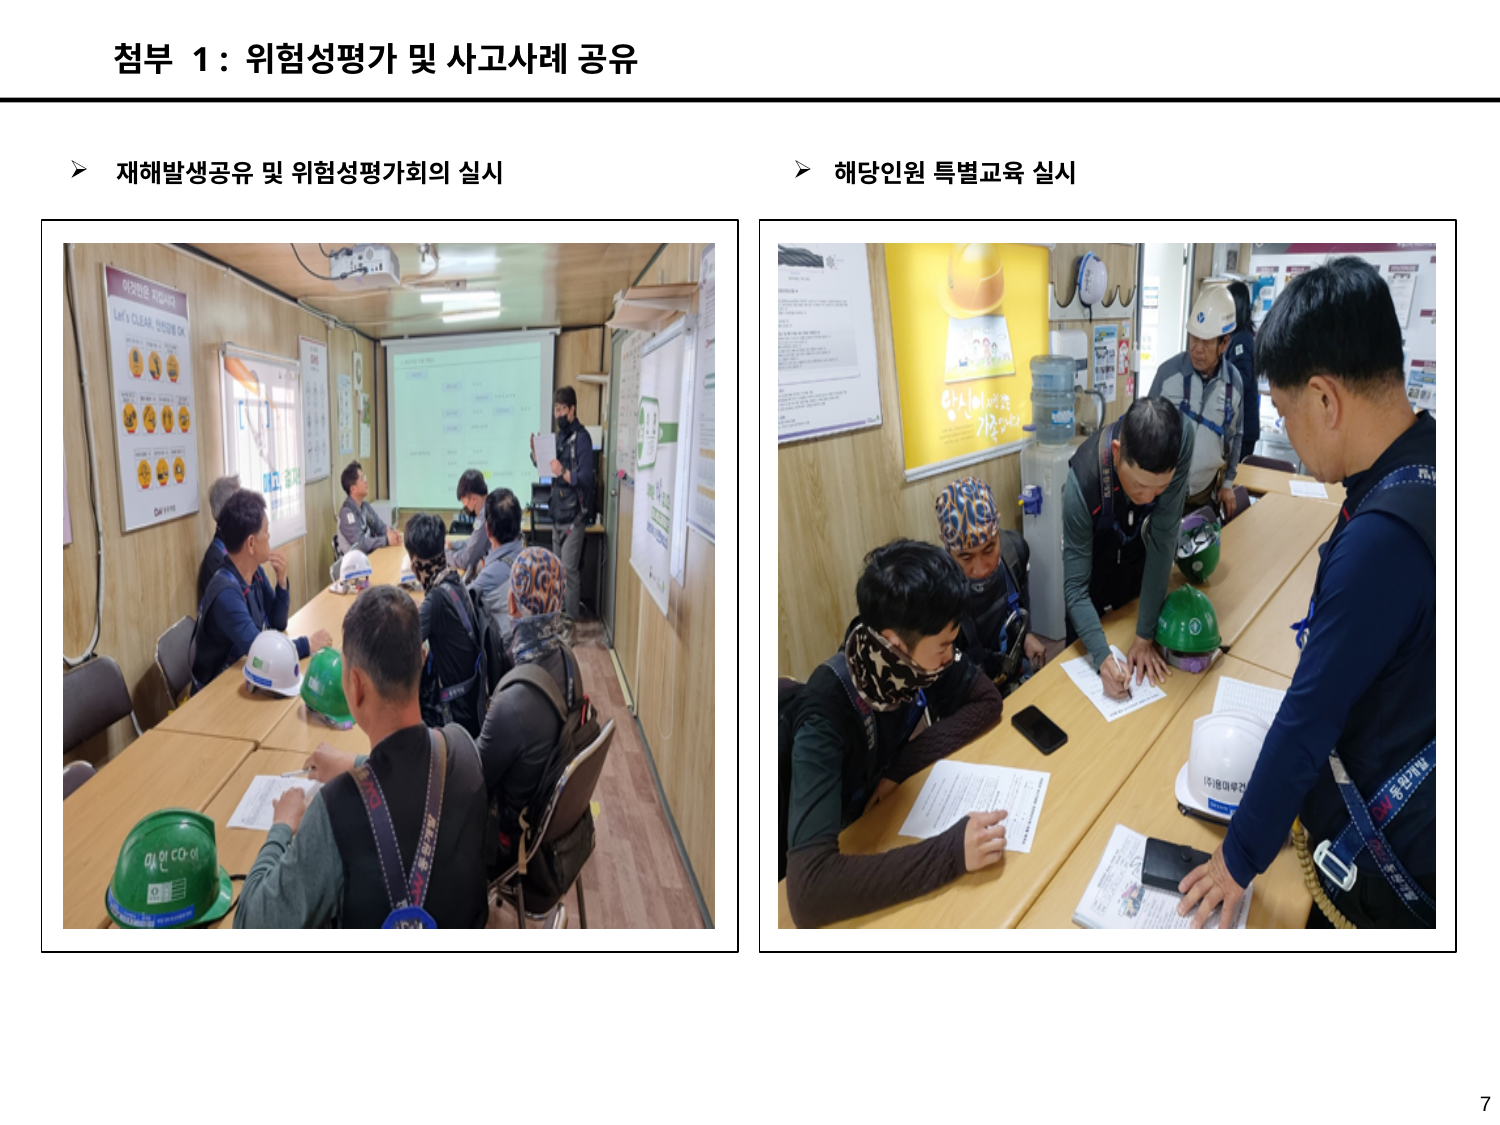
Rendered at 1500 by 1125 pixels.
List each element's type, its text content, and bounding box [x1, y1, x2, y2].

text_box [41, 219, 739, 953]
picture [62, 243, 715, 929]
text_box [759, 219, 1457, 953]
picture [778, 242, 1436, 929]
text_box 해당인원 특별교육 실시 [778, 150, 1400, 196]
text_box 재해발생공유 및 위험성평가회의 실시 [54, 150, 752, 196]
slide_number 7 [1193, 1083, 1500, 1125]
text_box 첨부 1 : 위험성평가 및 사고사례 공유 [98, 30, 664, 86]
